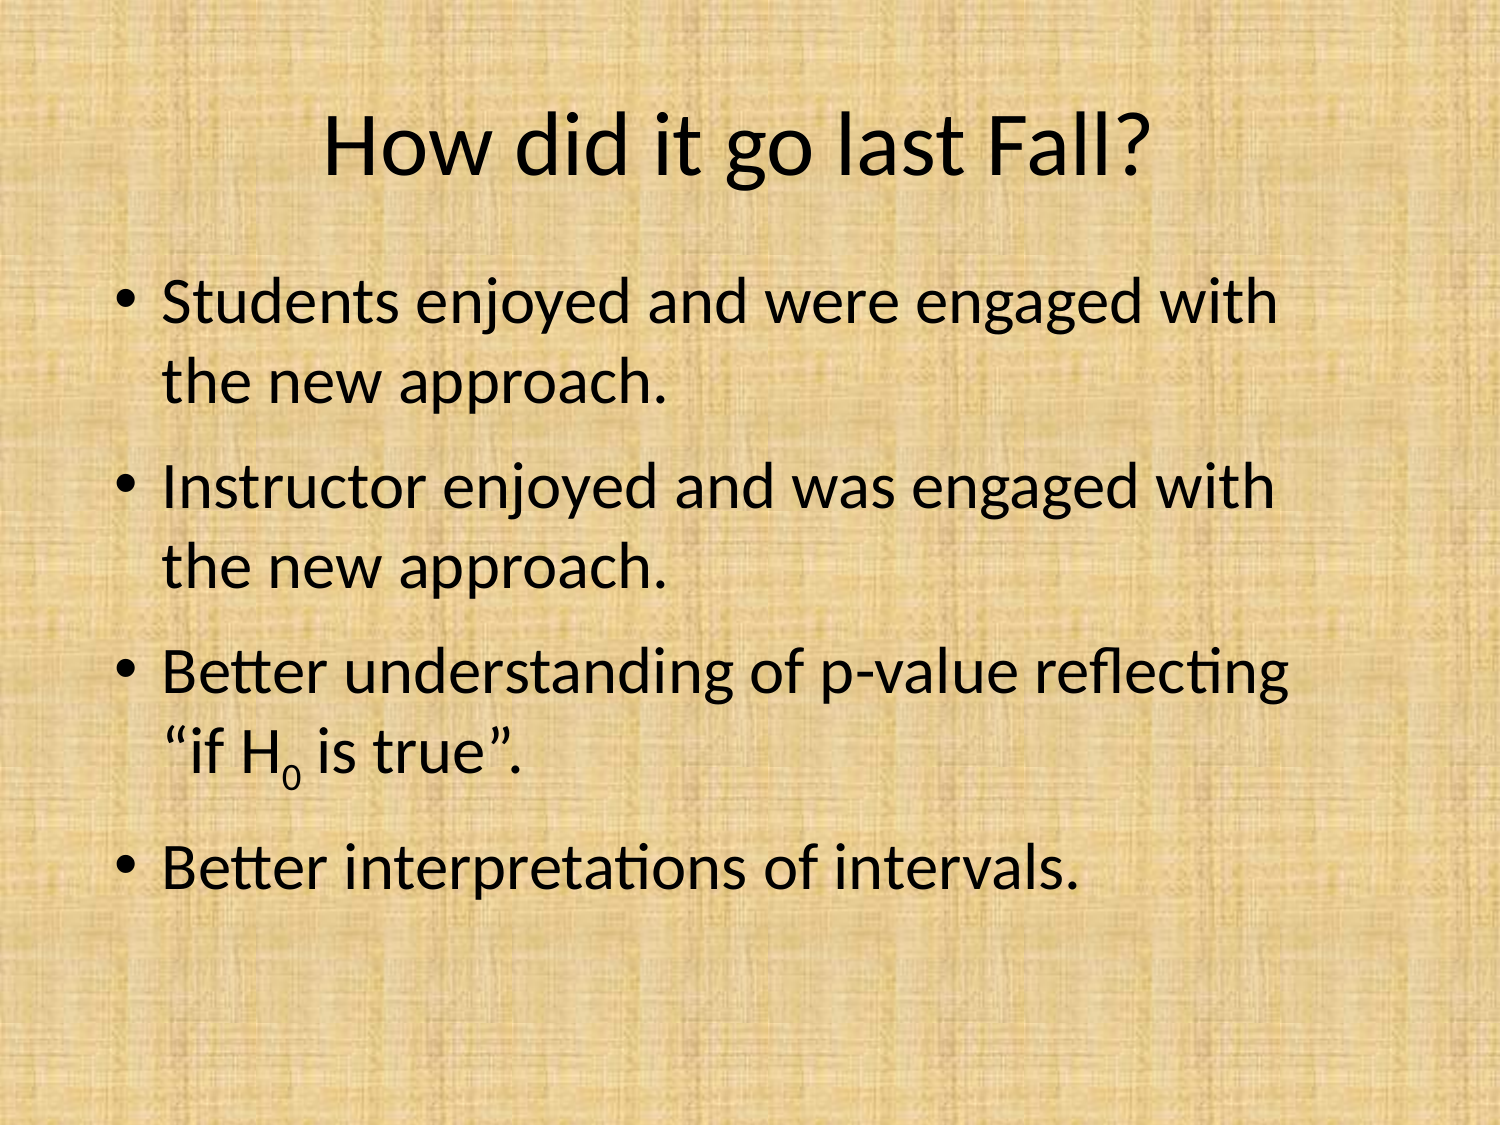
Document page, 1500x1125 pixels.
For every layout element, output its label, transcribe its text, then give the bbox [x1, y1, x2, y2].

title How did it go last Fall? [75, 45, 1425, 233]
text_box Students enjoyed and were engaged with the new approach. Instructor enjoyed and was engaged with the new approach. Better understanding of p-value reflecting “if H0 is true”. Better interpretations of intervals. [99, 249, 1375, 1016]
picture [0, 0, 1500, 1125]
